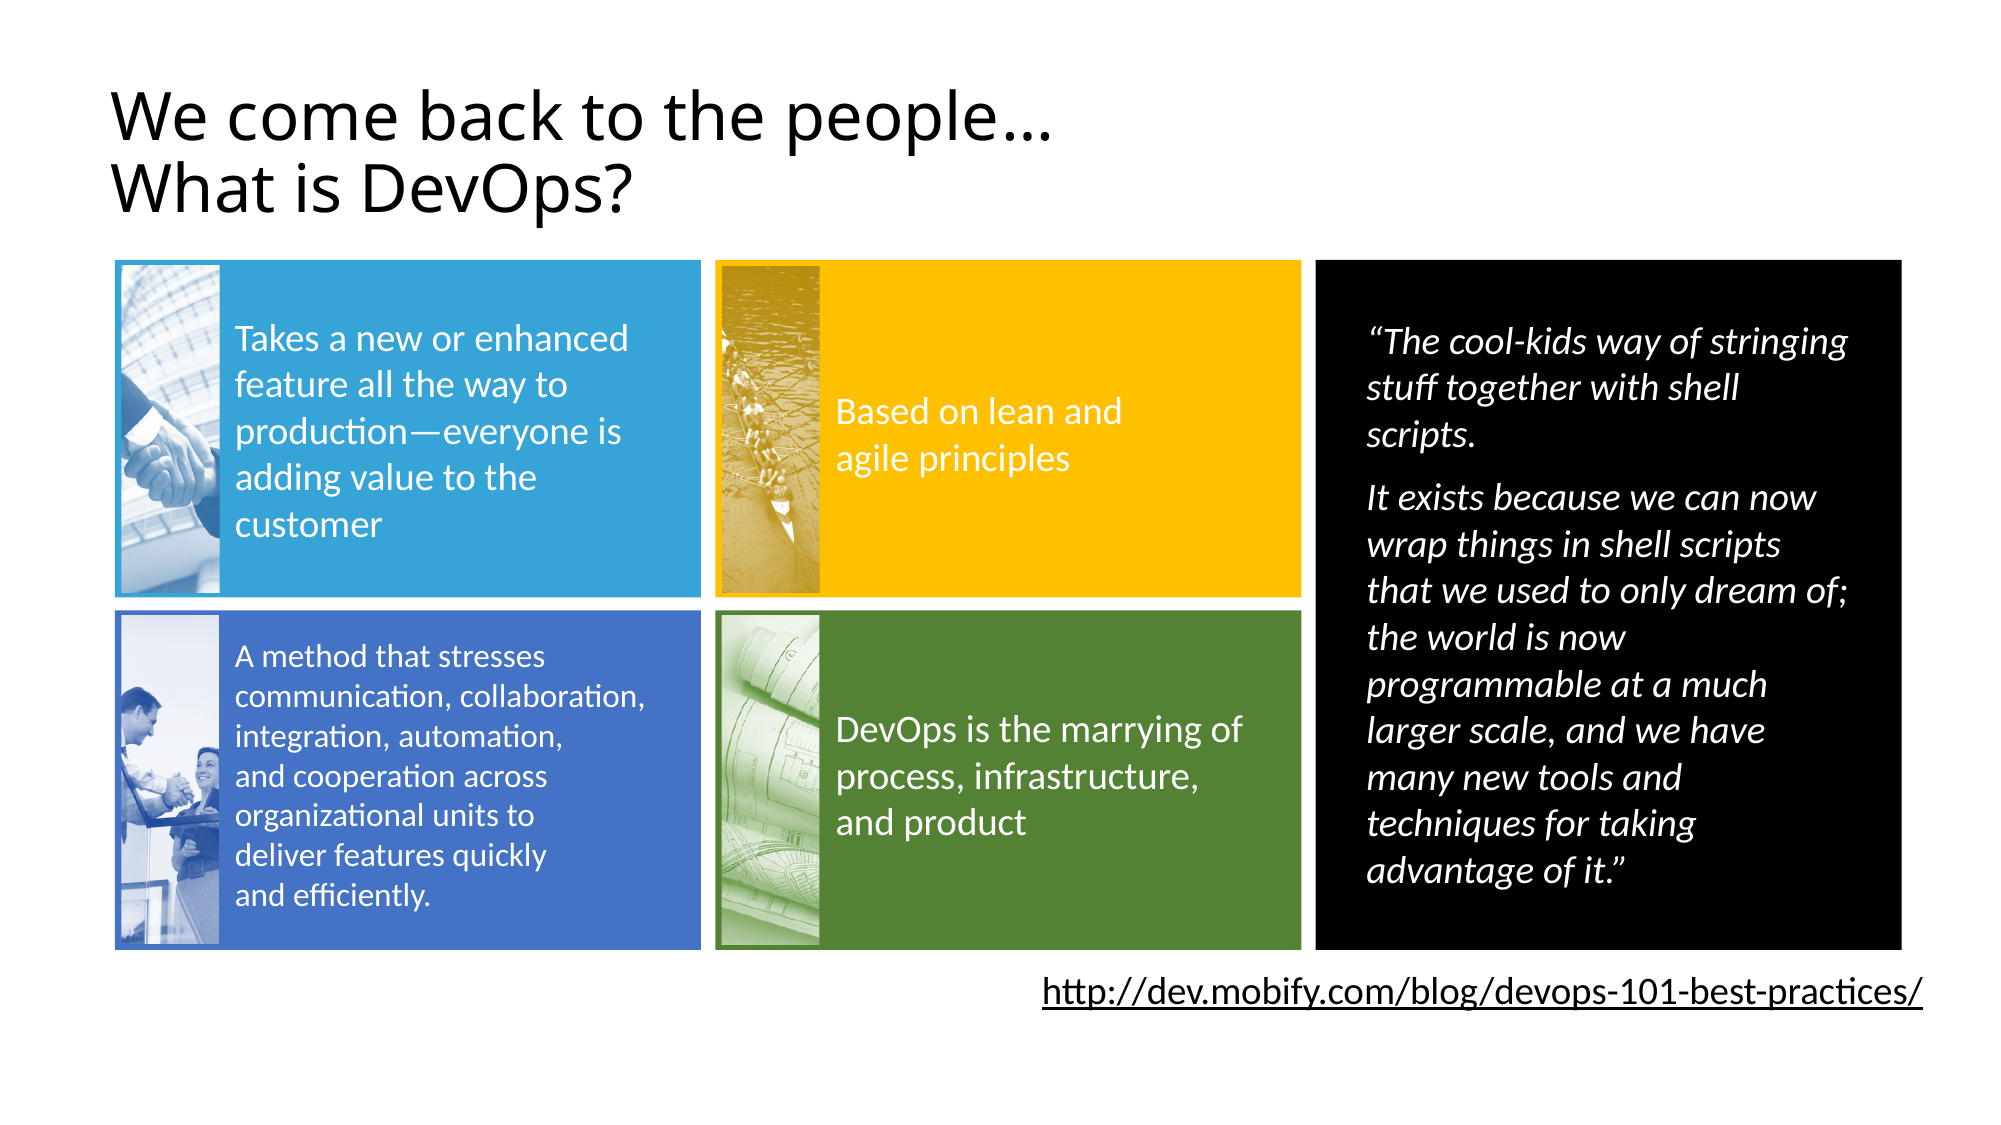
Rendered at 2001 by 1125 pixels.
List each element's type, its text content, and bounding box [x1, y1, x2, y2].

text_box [114, 610, 708, 950]
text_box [715, 610, 1309, 950]
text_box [715, 259, 1302, 598]
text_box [114, 259, 701, 598]
text_box http://dev.mobify.com/blog/devops-101-best-practices/ [968, 958, 1947, 1020]
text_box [1315, 259, 1902, 950]
title We come back to the people… What is DevOps? [95, 74, 1922, 235]
